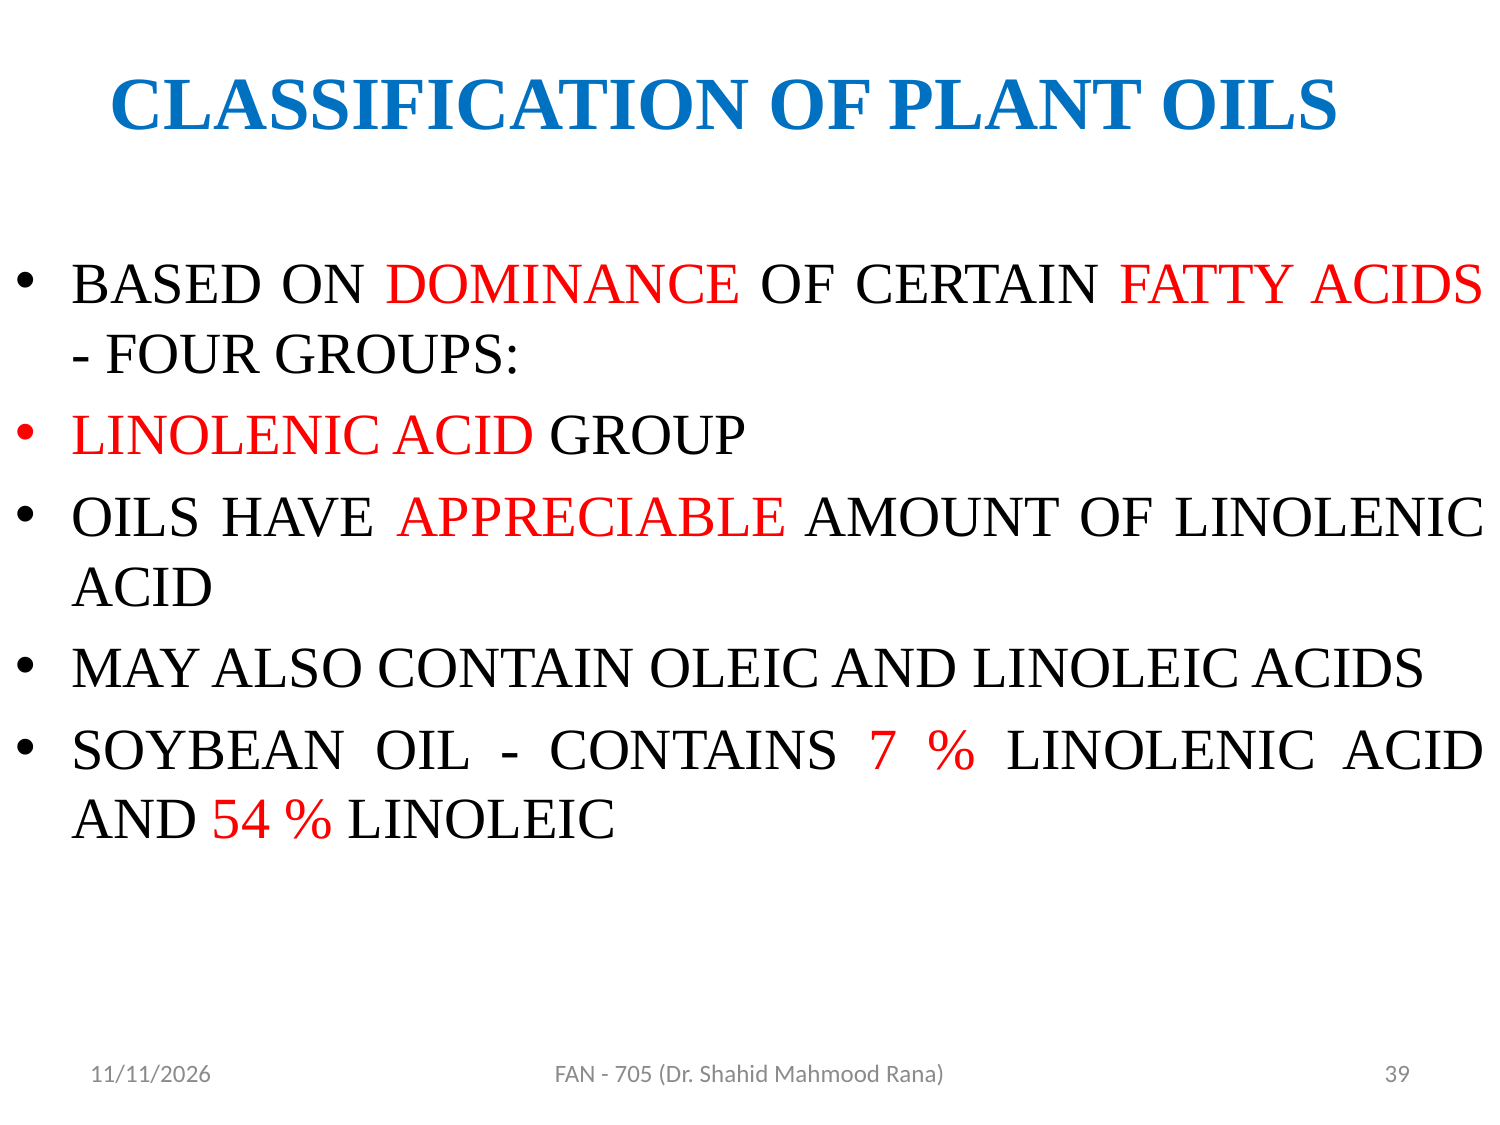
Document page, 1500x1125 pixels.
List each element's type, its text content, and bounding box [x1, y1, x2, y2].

title CLASSIFICATION OF PLANT OILS [0, 24, 1450, 175]
footer FAN - 705 (Dr. Shahid Mahmood Rana) [512, 1042, 988, 1103]
slide_number 39 [1074, 1042, 1425, 1103]
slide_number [75, 1042, 425, 1103]
list BASED ON DOMINANCE OF CERTAIN FATTY ACIDS - FOUR GROUPS: LINOLENIC ACID GROUP OILS HAVE APPRECIABLE AMOUNT OF LINOLENIC ACID MAY ALSO CONTAIN OLEIC AND LINOLEIC ACIDS SOYBEAN OIL - CONTAINS 7 % LINOLENIC ACID AND 54 % LINOLEIC [0, 237, 1500, 1125]
